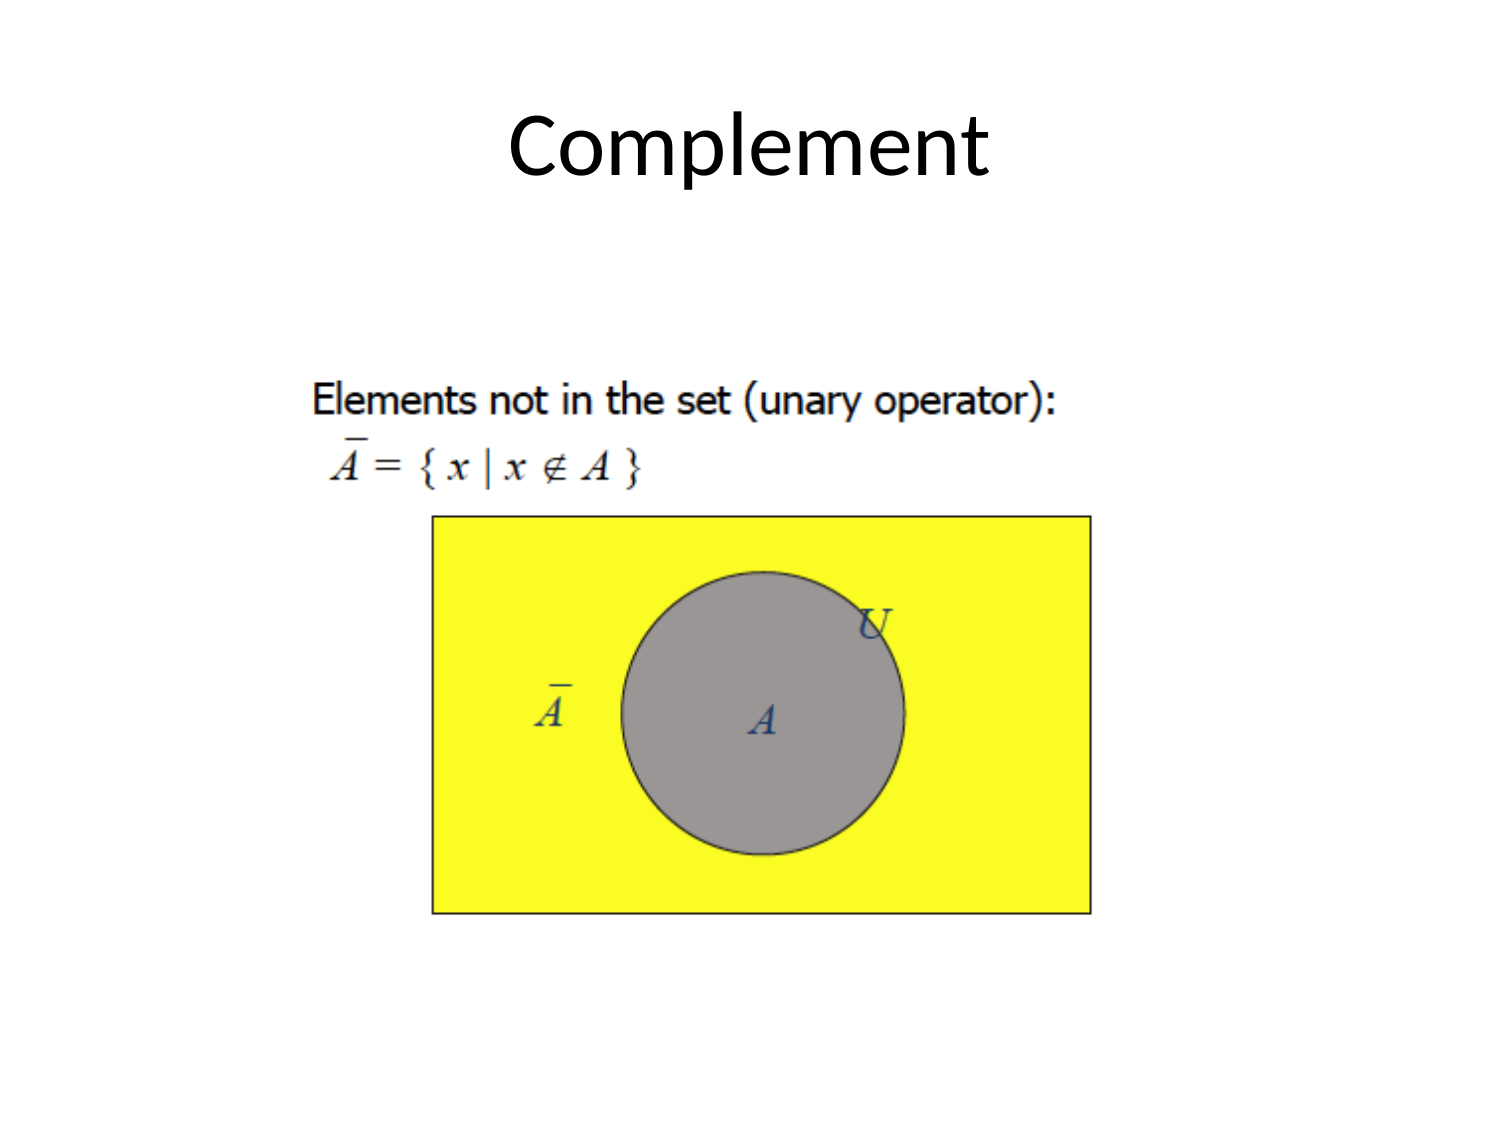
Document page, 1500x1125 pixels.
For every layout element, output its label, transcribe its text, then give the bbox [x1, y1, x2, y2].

picture [307, 377, 1104, 924]
title Complement [75, 45, 1425, 233]
